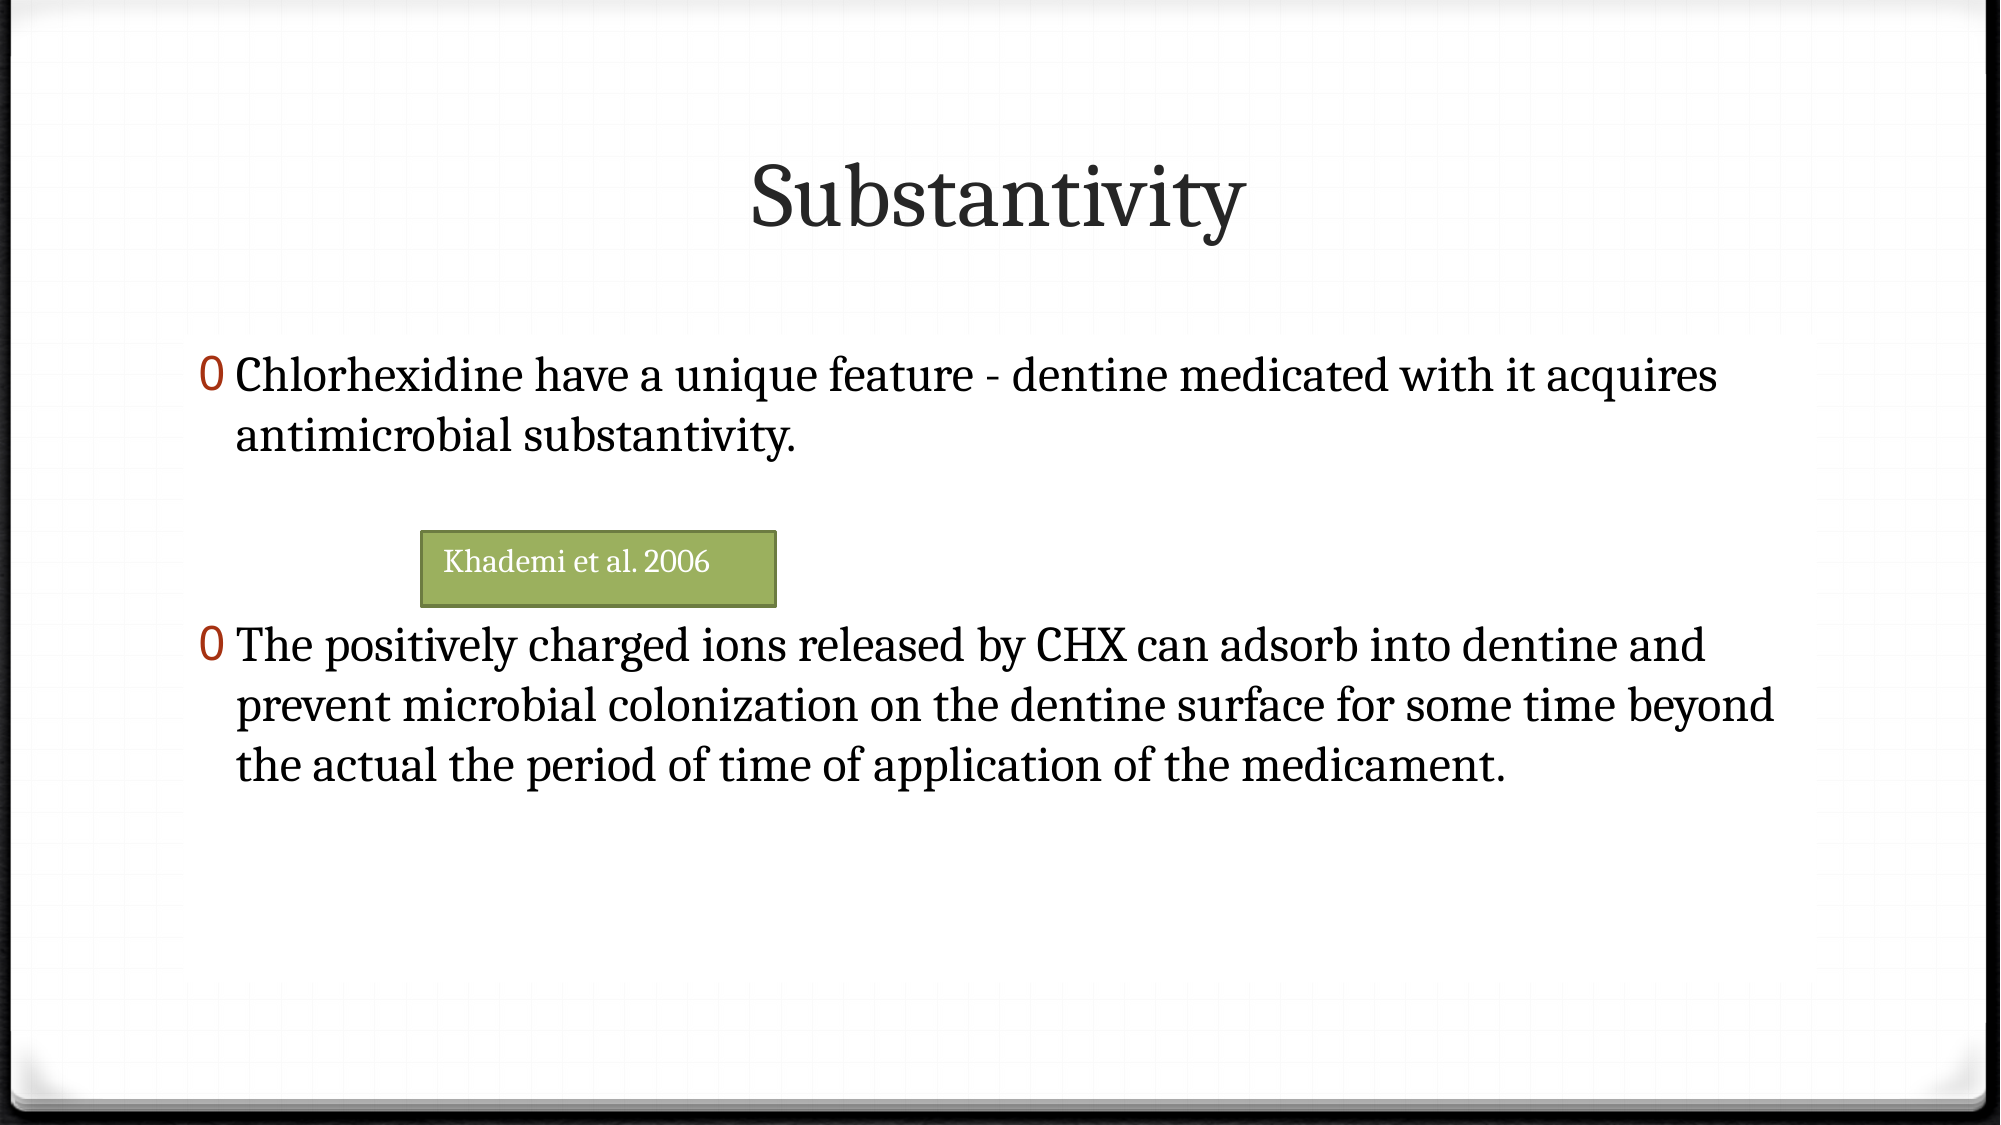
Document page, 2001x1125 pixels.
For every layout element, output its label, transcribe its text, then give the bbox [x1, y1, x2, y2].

text_box Khademi et al. 2006 [420, 530, 777, 608]
list Chlorhexidine have a unique feature - dentine medicated with it acquires antimicrobial substantivity. The positively charged ions released by CHX can adsorb into dentine and prevent microbial colonization on the dentine surface for some time beyond the actual the period of time of application of the medicament. [182, 333, 1818, 984]
picture [0, 0, 2000, 1125]
title Substantivity [120, 71, 1880, 309]
